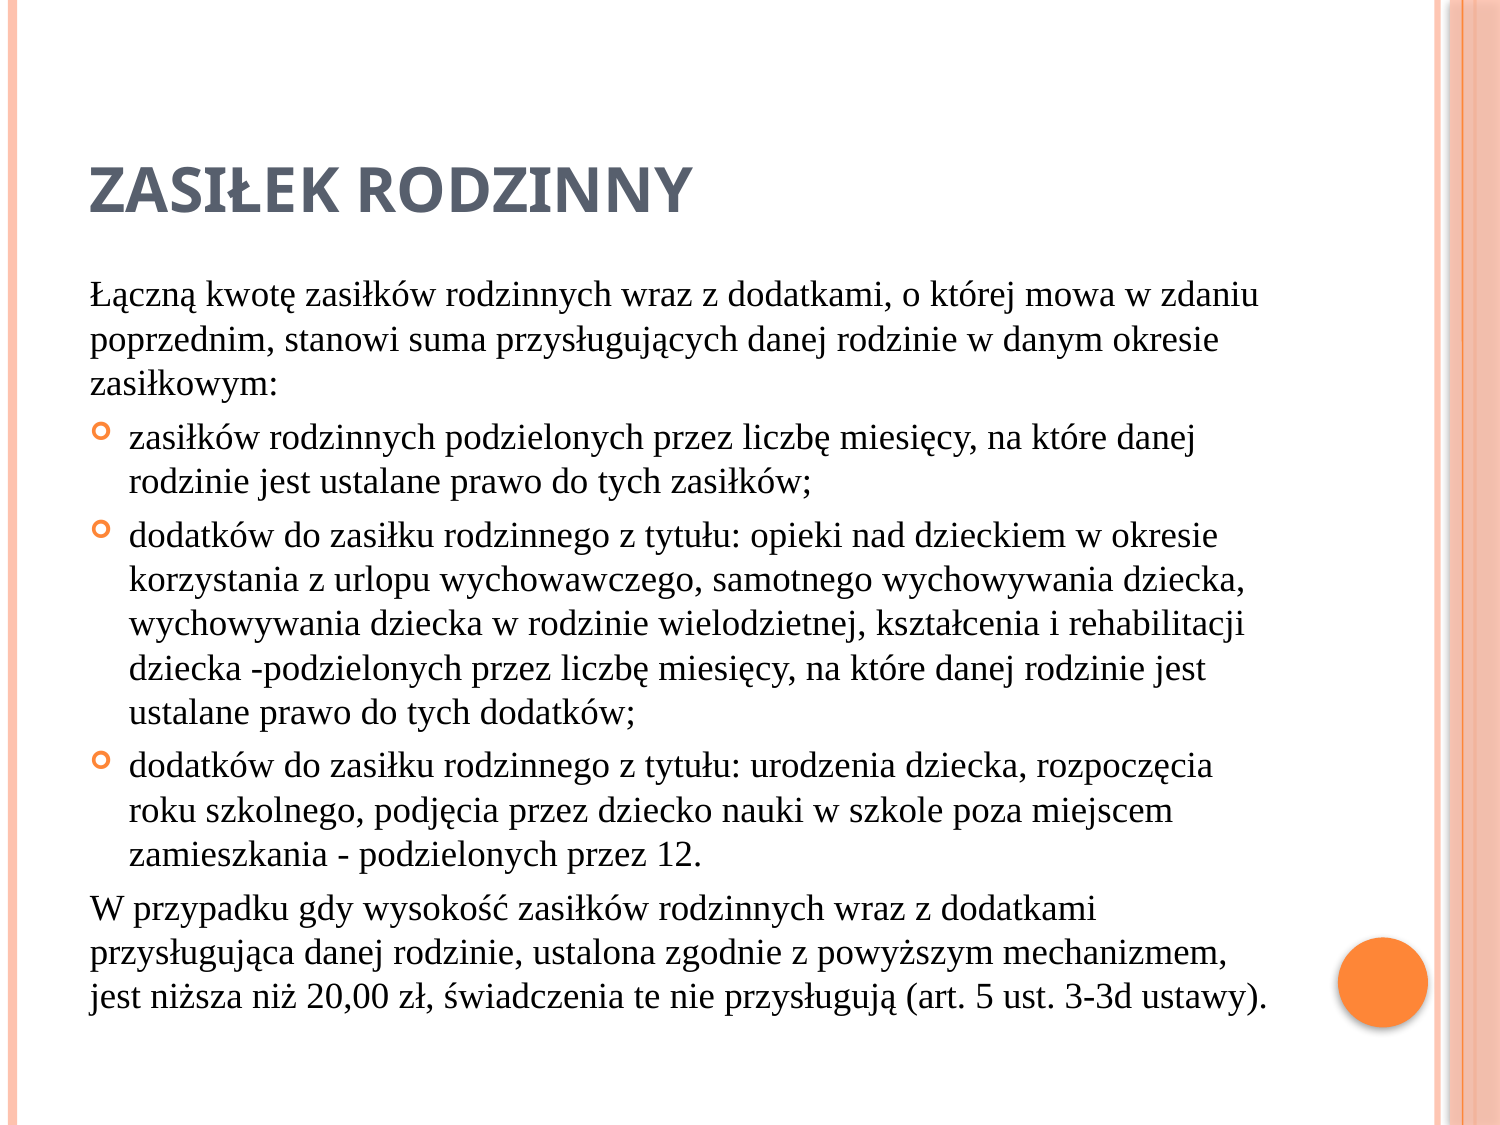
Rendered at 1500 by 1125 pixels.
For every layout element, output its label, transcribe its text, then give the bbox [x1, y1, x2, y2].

list Łączną kwotę zasiłków rodzinnych wraz z dodatkami, o której mowa w zdaniu poprzednim, stanowi suma przysługujących danej rodzinie w danym okresie zasiłkowym: zasiłków rodzinnych podzielonych przez liczbę miesięcy, na które danej rodzinie jest ustalane prawo do tych zasiłków; dodatków do zasiłku rodzinnego z tytułu: opieki nad dzieckiem w okresie korzystania z urlopu wychowawczego, samotnego wychowywania dziecka, wychowywania dziecka w rodzinie wielodzietnej, kształcenia i rehabilitacji dziecka -podzielonych przez liczbę miesięcy, na które danej rodzinie jest ustalane prawo do tych dodatków; dodatków do zasiłku rodzinnego z tytułu: urodzenia dziecka, rozpoczęcia roku szkolnego, podjęcia przez dziecko nauki w szkole poza miejscem zamieszkania - podzielonych przez 12. W przypadku gdy wysokość zasiłków rodzinnych wraz z dodatkami przysługująca danej rodzinie, ustalona zgodnie z powyższym mechanizmem, jest niższa niż 20,00 zł, świadczenia te nie przysługują (art. 5 ust. 3-3d ustawy). [75, 262, 1300, 1062]
title Zasiłek rodzinny [75, 45, 1300, 233]
